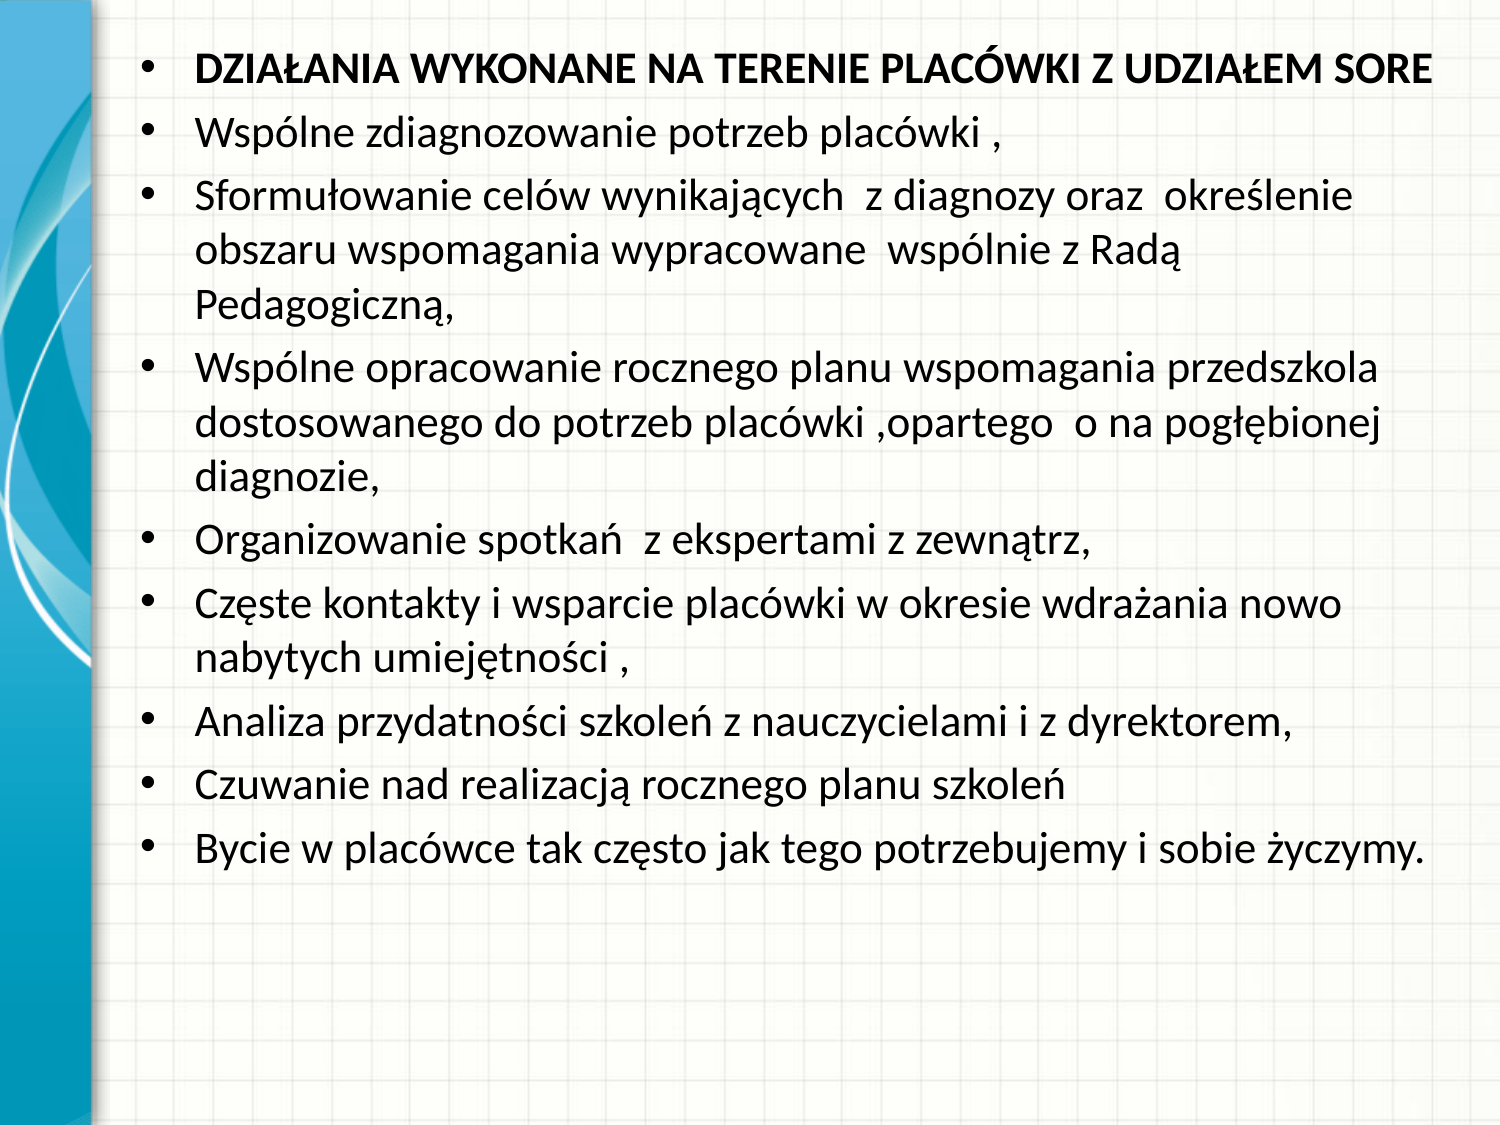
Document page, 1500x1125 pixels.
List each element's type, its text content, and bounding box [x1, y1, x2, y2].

picture [0, 0, 1500, 1125]
list DZIAŁANIA WYKONANE NA TERENIE PLACÓWKI Z UDZIAŁEM SORE Wspólne zdiagnozowanie potrzeb placówki , Sformułowanie celów wynikających z diagnozy oraz określenie obszaru wspomagania wypracowane wspólnie z Radą Pedagogiczną, Wspólne opracowanie rocznego planu wspomagania przedszkola dostosowanego do potrzeb placówki ,opartego o na pogłębionej diagnozie, Organizowanie spotkań z ekspertami z zewnątrz, Częste kontakty i wsparcie placówki w okresie wdrażania nowo nabytych umiejętności , Analiza przydatności szkoleń z nauczycielami i z dyrektorem, Czuwanie nad realizacją rocznego planu szkoleń Bycie w placówce tak często jak tego potrzebujemy i sobie życzymy. [125, 30, 1450, 967]
